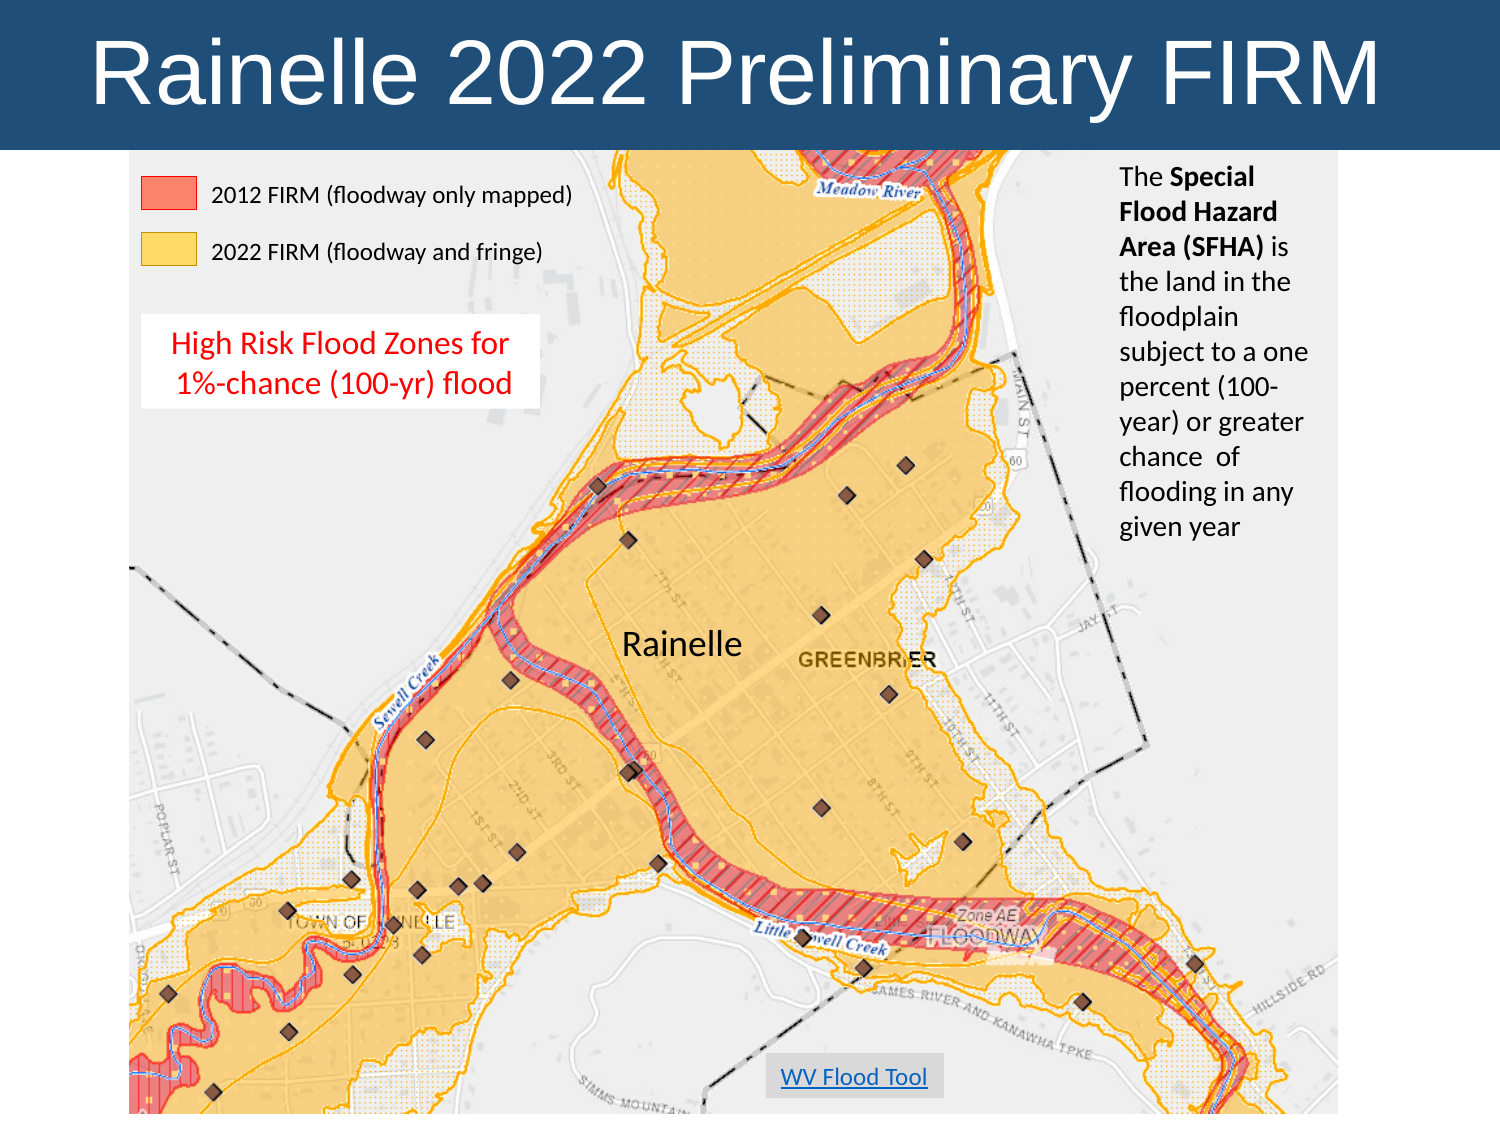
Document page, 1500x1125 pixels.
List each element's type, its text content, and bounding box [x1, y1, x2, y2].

text_box Rainelle 2022 Preliminary FIRM [0, 0, 1500, 150]
picture [129, 149, 1338, 1114]
